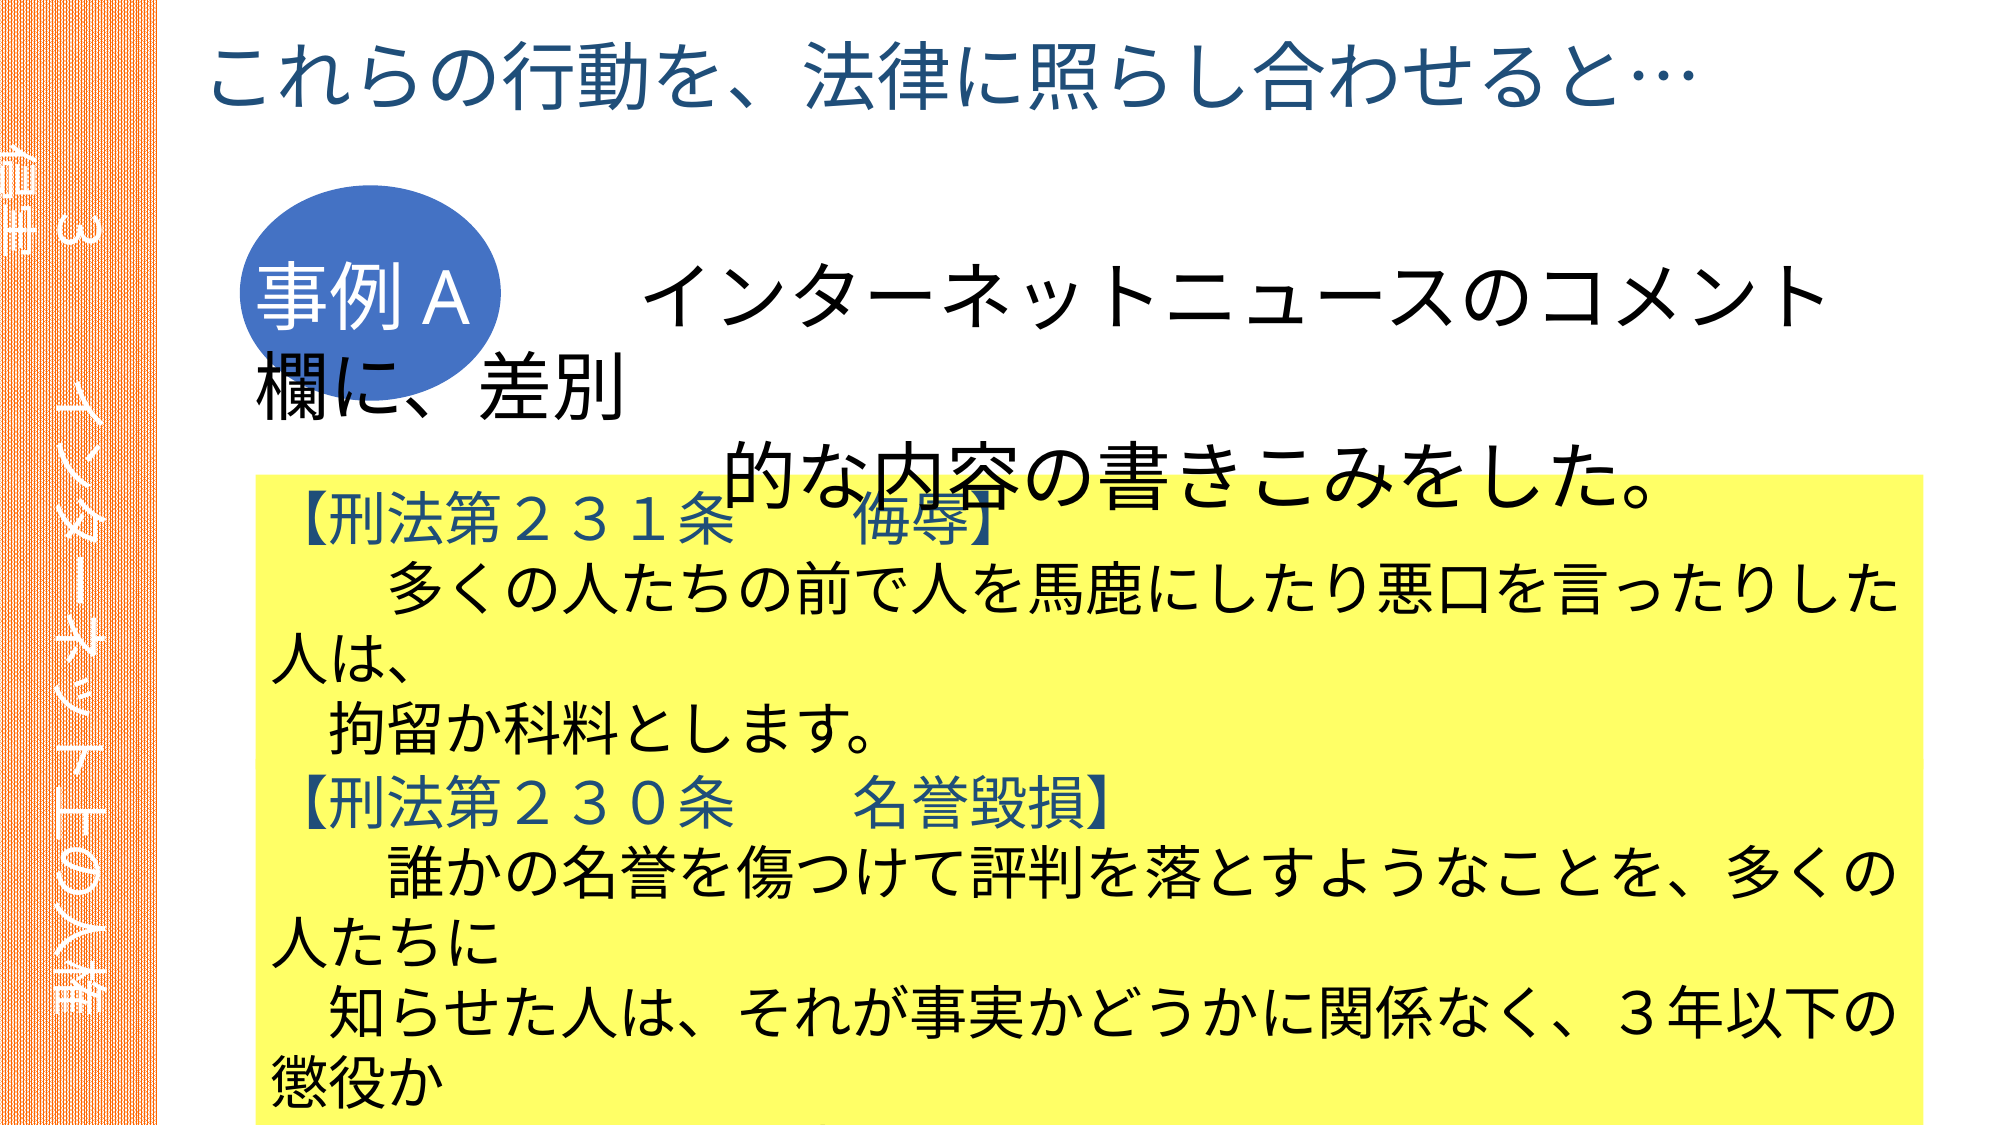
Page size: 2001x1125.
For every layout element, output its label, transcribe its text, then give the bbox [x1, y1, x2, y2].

text_box 【刑法第２３０条 名誉毀損】 誰かの名誉を傷つけて評判を落とすようなことを、多くの人たちに 知らせた人は、それが事実かどうかに関係なく、３年以下の懲役か ５０万円以下の罰金とします。 [255, 758, 1924, 1125]
text_box ３ インターネット上の人権侵害 [23, 128, 124, 1033]
text_box 【刑法第２３１条 侮辱】 多くの人たちの前で人を馬鹿にしたり悪口を言ったりした人は、 拘留か科料とします。 [255, 474, 1924, 758]
text_box [0, 0, 157, 1125]
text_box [239, 185, 1886, 440]
text_box これらの行動を、法律に照らし合わせると… [187, 22, 1841, 128]
